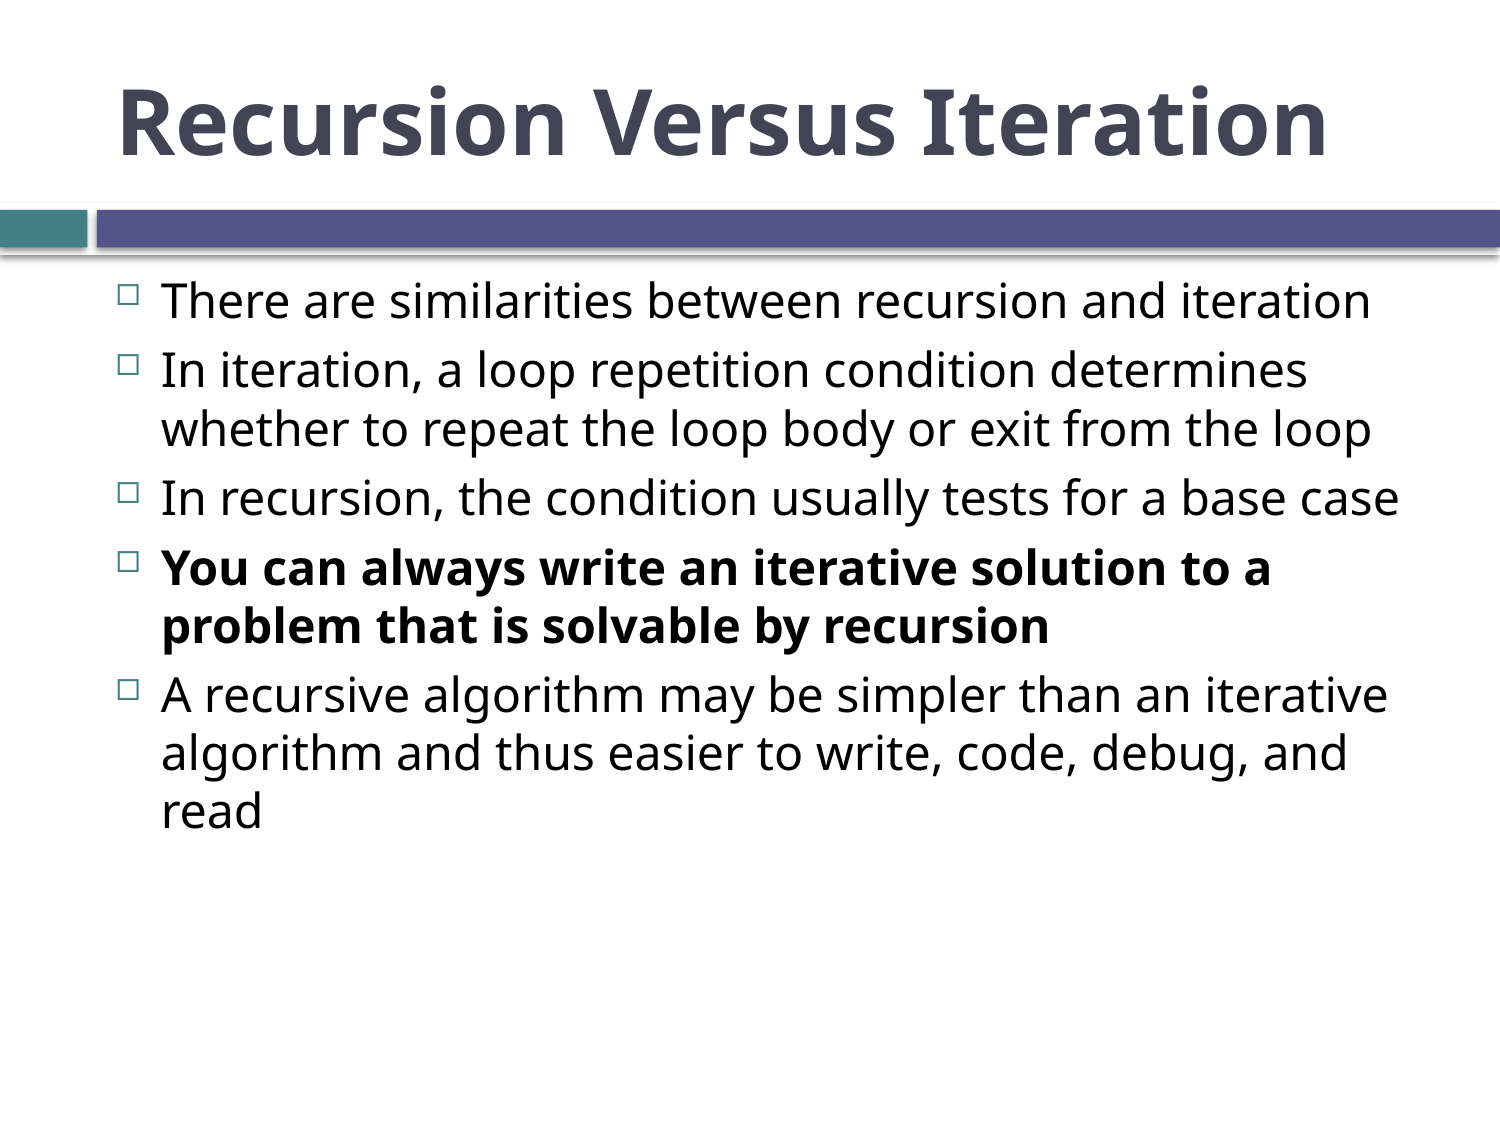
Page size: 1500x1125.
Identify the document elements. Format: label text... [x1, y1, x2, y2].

list There are similarities between recursion and iteration In iteration, a loop repetition condition determines whether to repeat the loop body or exit from the loop In recursion, the condition usually tests for a base case You can always write an iterative solution to a problem that is solvable by recursion A recursive algorithm may be simpler than an iterative algorithm and thus easier to write, code, debug, and read [100, 262, 1438, 1000]
title Recursion Versus Iteration [100, 37, 1438, 200]
